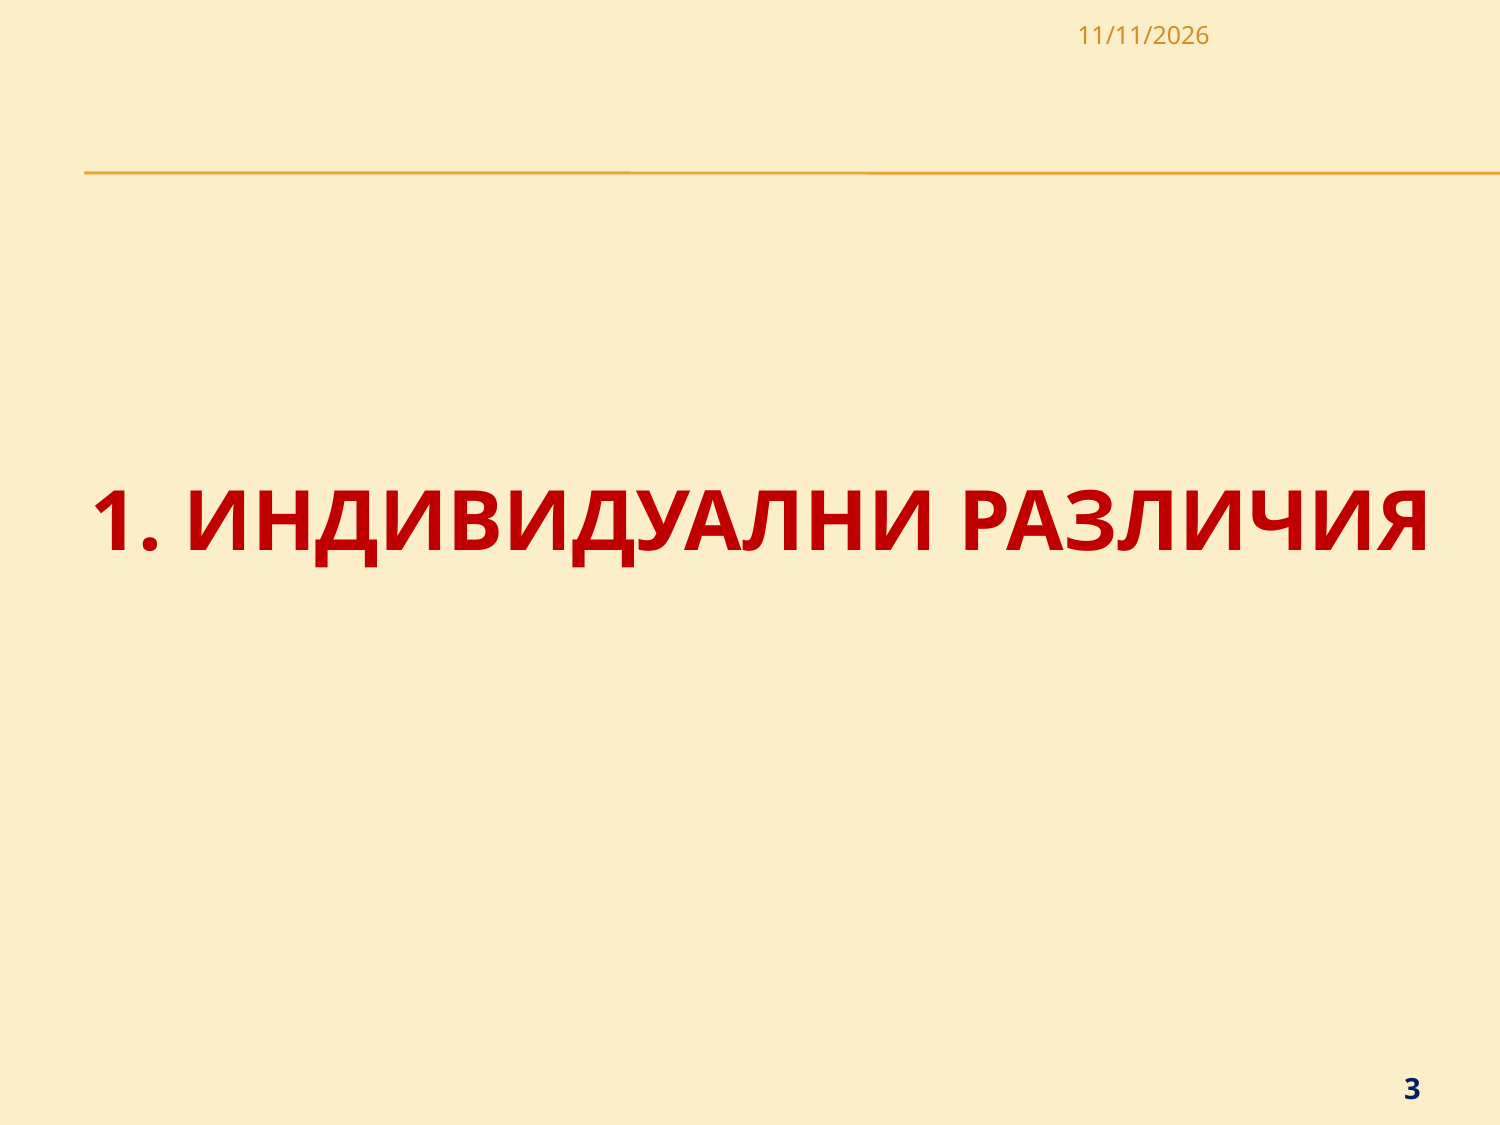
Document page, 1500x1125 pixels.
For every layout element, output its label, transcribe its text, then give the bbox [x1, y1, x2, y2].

title 1. ИНДИВИДУАЛНИ РАЗЛИЧИЯ [49, 75, 1475, 1059]
slide_number 3 [1350, 1062, 1475, 1103]
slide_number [1062, 12, 1475, 60]
